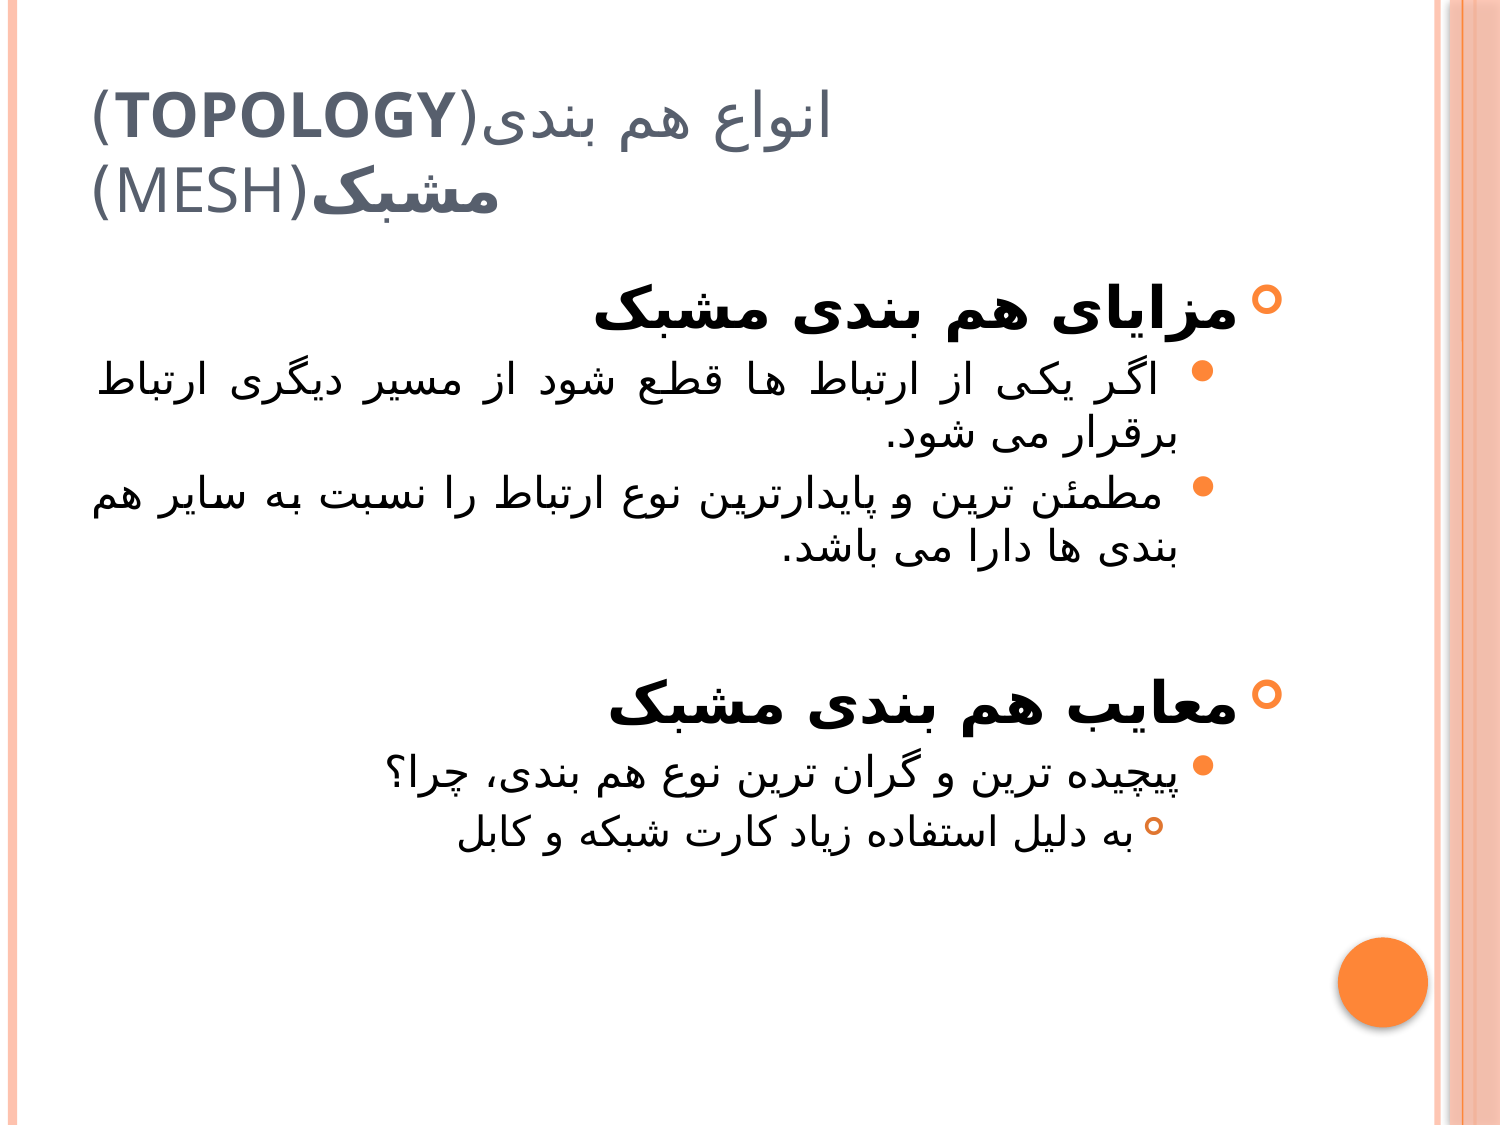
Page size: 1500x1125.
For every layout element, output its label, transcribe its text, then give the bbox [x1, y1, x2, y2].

title انواع هم بندی(Topology) مشبک(Mesh) [75, 45, 1300, 233]
list مزایای هم بندی مشبک اگر یکی از ارتباط ها قطع شود از مسیر دیگری ارتباط برقرار می شود. مطمئن ترین و پایدارترین نوع ارتباط را نسبت به سایر هم بندی ها دارا می باشد. معایب هم بندی مشبک پیچیده ترین و گران ترین نوع هم بندی، چرا؟ به دلیل استفاده زیاد کارت شبکه و کابل [75, 262, 1300, 1075]
